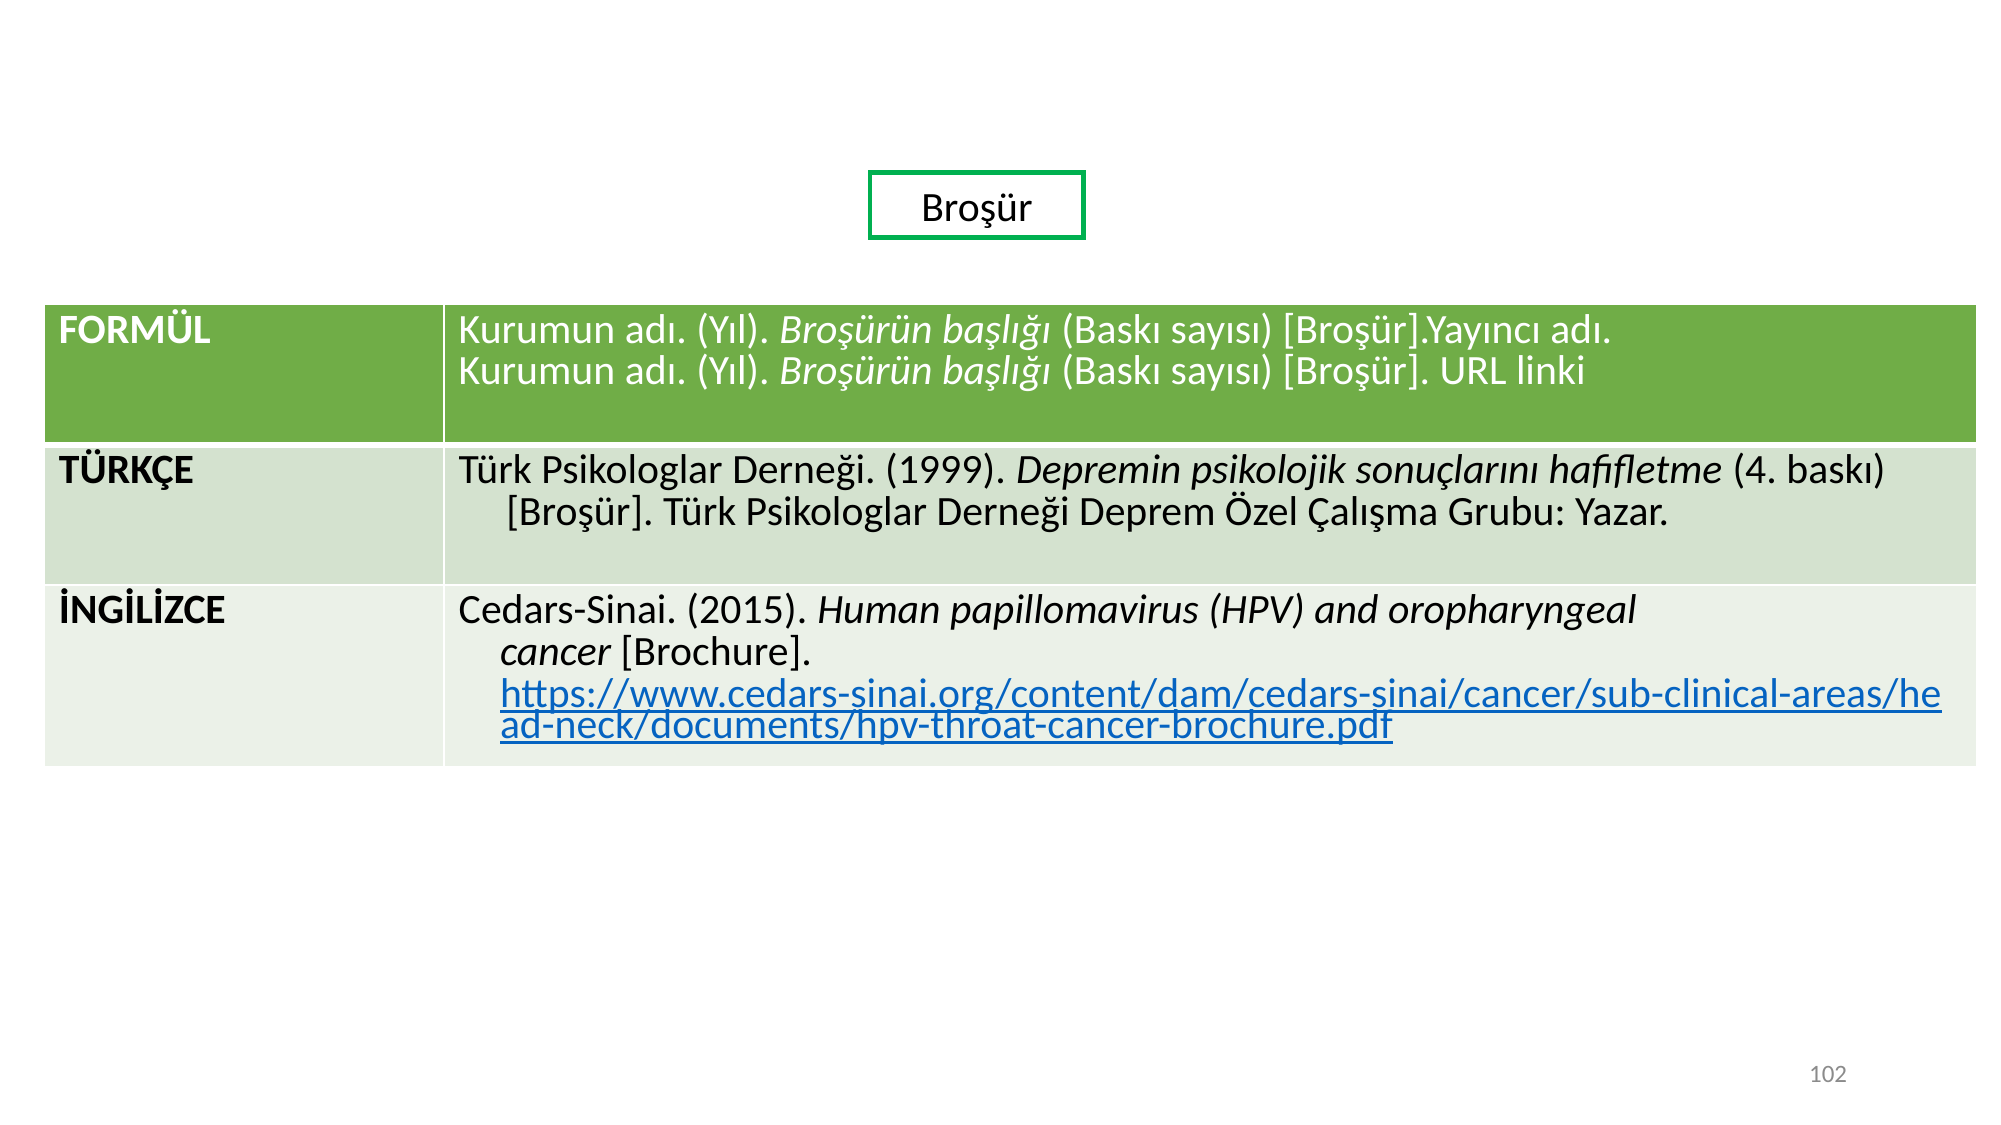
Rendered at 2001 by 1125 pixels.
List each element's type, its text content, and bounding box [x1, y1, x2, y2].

table_cell Türk Psikologlar Derneği. (1999). Depremin psikolojik sonuçlarını hafifletme (4. baskı) [Broşür]. Türk Psikologlar Derneği Deprem Özel Çalışma Grubu: Yazar. [445, 448, 1976, 584]
table_cell İNGİLİZCE [45, 586, 443, 766]
text_box Broşür [869, 172, 1085, 238]
table_cell TÜRKÇE [45, 448, 443, 584]
table_header Kurumun adı. (Yıl). Broşürün başlığı (Baskı sayısı) [Broşür].Yayıncı adı. Kurumun adı. (Yıl). Broşürün başlığı (Baskı sayısı) [Broşür]. URL linki [445, 305, 1976, 442]
slide_number 102 [1412, 1042, 1863, 1103]
table_cell Cedars-Sinai. (2015). Human papillomavirus (HPV) and oropharyngeal cancer [Brochure]. https://www.cedars-sinai.org/content/dam/cedars-sinai/cancer/sub-clinical-areas/head-neck/documents/hpv-throat-cancer-brochure.pdf [445, 586, 1976, 766]
table_header FORMÜL [45, 305, 443, 442]
